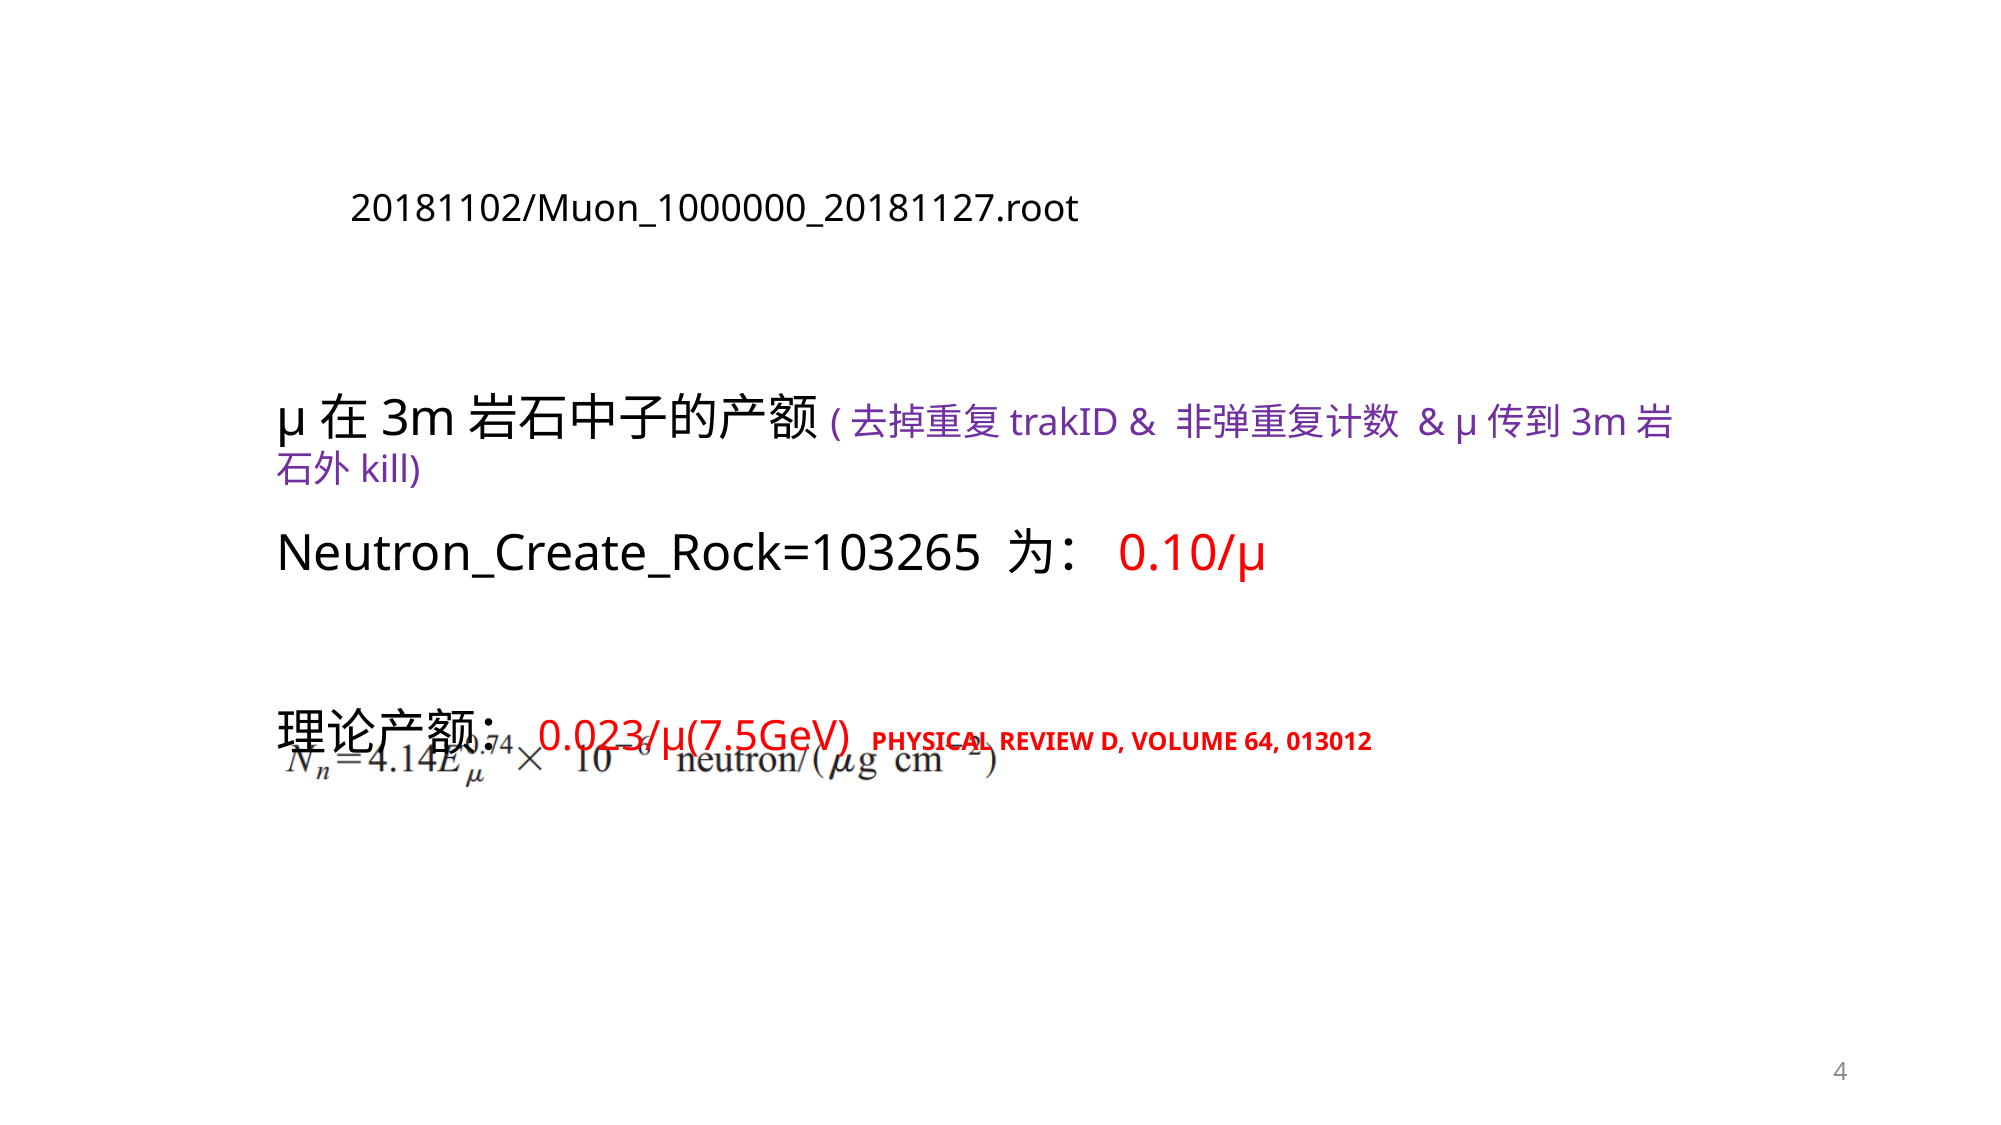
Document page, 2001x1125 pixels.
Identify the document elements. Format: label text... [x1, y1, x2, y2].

picture [279, 717, 1001, 798]
text_box 20181102/Muon_1000000_20181127.root [335, 176, 1095, 236]
slide_number 4 [1412, 1042, 1863, 1103]
text_box μ在3m岩石中子的产额(去掉重复trakID & 非弹重复计数 & μ传到3m岩石外kill) Neutron_Create_Rock=103265 为：0.10/μ 理论产额：0.023/μ(7.5GeV) PHYSICAL REVIEW D, VOLUME 64, 013012 [261, 378, 1715, 828]
